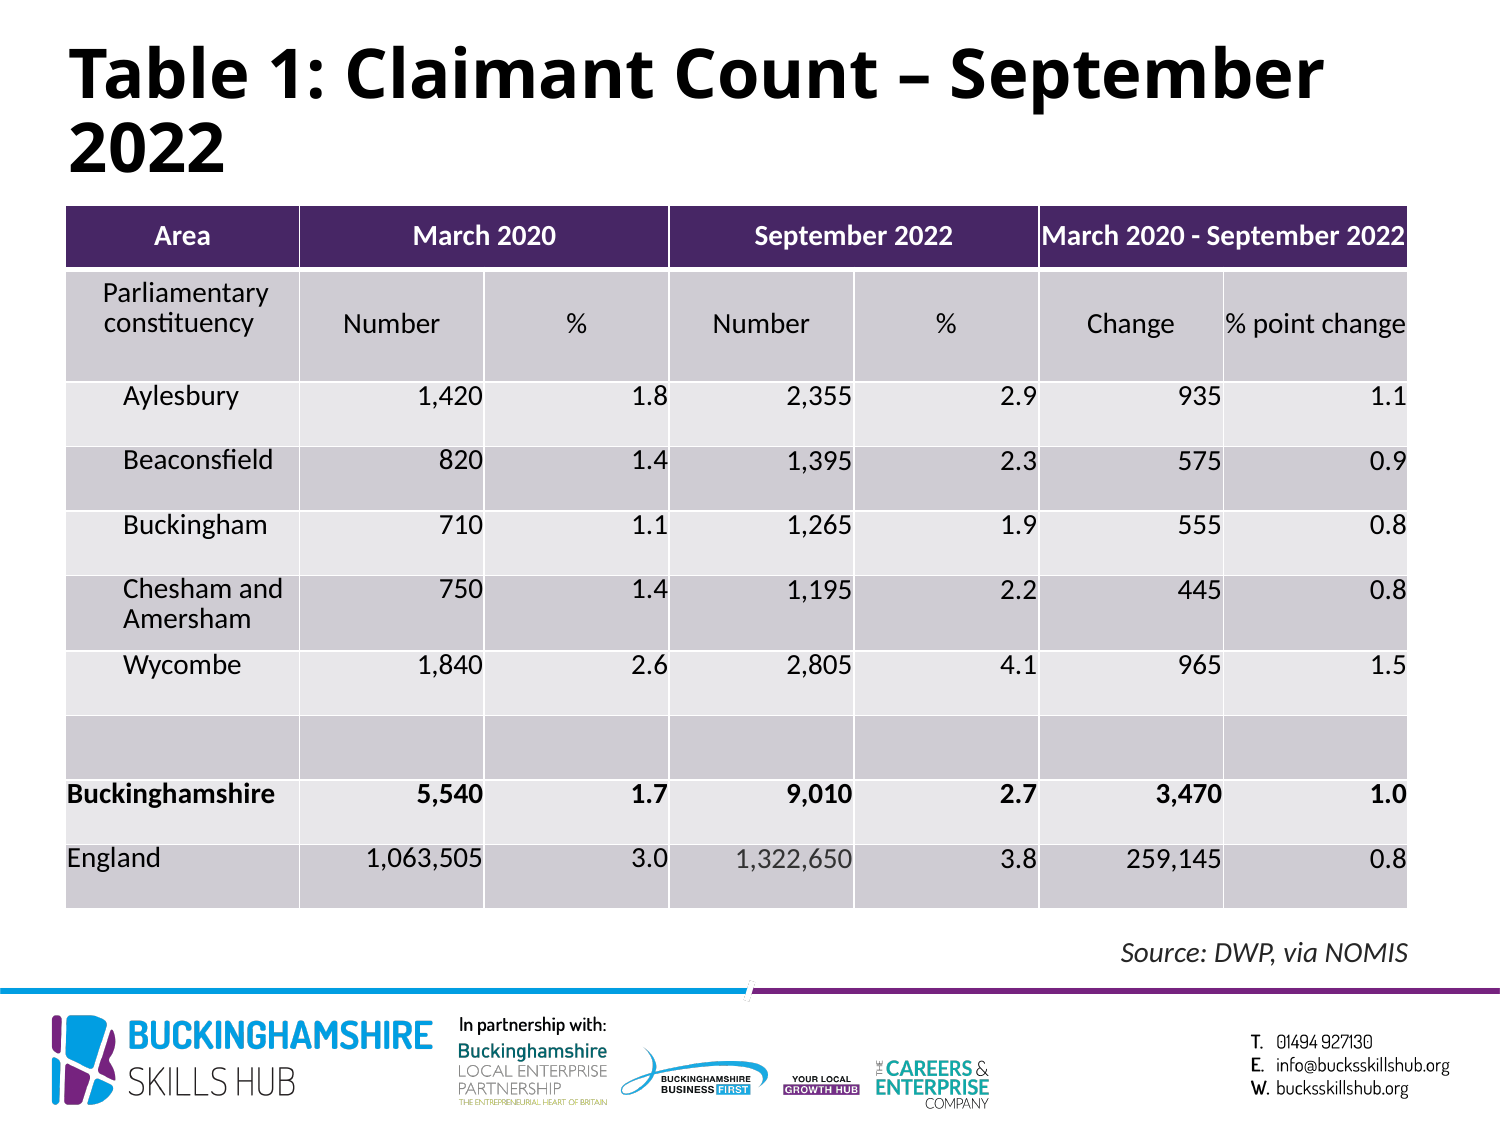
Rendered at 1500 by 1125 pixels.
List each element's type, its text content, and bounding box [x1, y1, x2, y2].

table_header Area [66, 206, 299, 267]
table_cell Wycombe [66, 652, 299, 715]
table_cell Beaconsfield [66, 447, 299, 510]
table_cell 2.9 [855, 383, 1038, 446]
table_cell 3.8 [855, 845, 1038, 908]
table_cell 575 [1040, 447, 1223, 510]
table_cell % [855, 272, 1038, 381]
table_cell [485, 716, 668, 779]
table_cell 259,145 [1040, 845, 1223, 908]
table_cell 2.2 [855, 576, 1038, 650]
table_cell Buckingham [66, 512, 299, 575]
table_cell 2.7 [855, 781, 1038, 844]
table_cell 1,395 [670, 447, 853, 510]
table_cell 1.5 [1224, 652, 1407, 715]
table_cell [670, 716, 853, 779]
table_cell 965 [1040, 652, 1223, 715]
table_cell 9,010 [670, 781, 853, 844]
table_cell 750 [300, 576, 483, 650]
table_cell 2.6 [485, 652, 668, 715]
table_cell 5,540 [300, 781, 483, 844]
table_cell 1.1 [485, 512, 668, 575]
table_cell 1,840 [300, 652, 483, 715]
table_cell 3.0 [485, 845, 668, 908]
table_cell [1224, 716, 1407, 779]
table_header March 2020 - September 2022 [1040, 206, 1407, 267]
table_cell Parliamentary constituency [66, 272, 299, 381]
table_cell [300, 716, 483, 779]
table_cell 1.7 [485, 781, 668, 844]
table_cell 0.8 [1224, 845, 1407, 908]
table_cell 1.4 [485, 576, 668, 650]
table_cell [1040, 716, 1223, 779]
table_header March 2020 [300, 206, 668, 267]
table_cell 1.0 [1224, 781, 1407, 844]
table_cell 445 [1040, 576, 1223, 650]
picture [0, 980, 1500, 1125]
table_cell Aylesbury [66, 383, 299, 446]
title Table 1: Claimant Count – September 2022 [53, 36, 1348, 190]
table_cell 0.8 [1224, 512, 1407, 575]
table_cell 0.8 [1224, 576, 1407, 650]
table_cell 1,195 [670, 576, 853, 650]
table_cell 1,265 [670, 512, 853, 575]
table_cell % point change [1224, 272, 1407, 381]
table_cell England [66, 845, 299, 908]
table_cell [66, 716, 299, 779]
table_cell 1,063,505 [300, 845, 483, 908]
table_cell 0.9 [1224, 447, 1407, 510]
table_cell 820 [300, 447, 483, 510]
table_cell 710 [300, 512, 483, 575]
table_cell Buckinghamshire [66, 781, 299, 844]
table_cell 1,420 [300, 383, 483, 446]
table_cell 4.1 [855, 652, 1038, 715]
table_cell 555 [1040, 512, 1223, 575]
table_cell 935 [1040, 383, 1223, 446]
table_cell Change [1040, 272, 1223, 381]
table_header September 2022 [670, 206, 1038, 267]
table_cell 2,355 [670, 383, 853, 446]
table_cell 1.1 [1224, 383, 1407, 446]
table_cell 1,322,650 [670, 845, 853, 908]
table_cell 3,470 [1040, 781, 1223, 844]
table_cell 2.3 [855, 447, 1038, 510]
text_box Source: DWP, via NOMIS [1066, 925, 1423, 976]
table_cell Number [670, 272, 853, 381]
table_cell Number [300, 272, 483, 381]
table_cell 1.9 [855, 512, 1038, 575]
table_cell [855, 716, 1038, 779]
table_cell 2,805 [670, 652, 853, 715]
table_cell 1.4 [485, 447, 668, 510]
table_cell 1.8 [485, 383, 668, 446]
table_cell Chesham and Amersham [66, 576, 299, 650]
table_cell % [485, 272, 668, 381]
